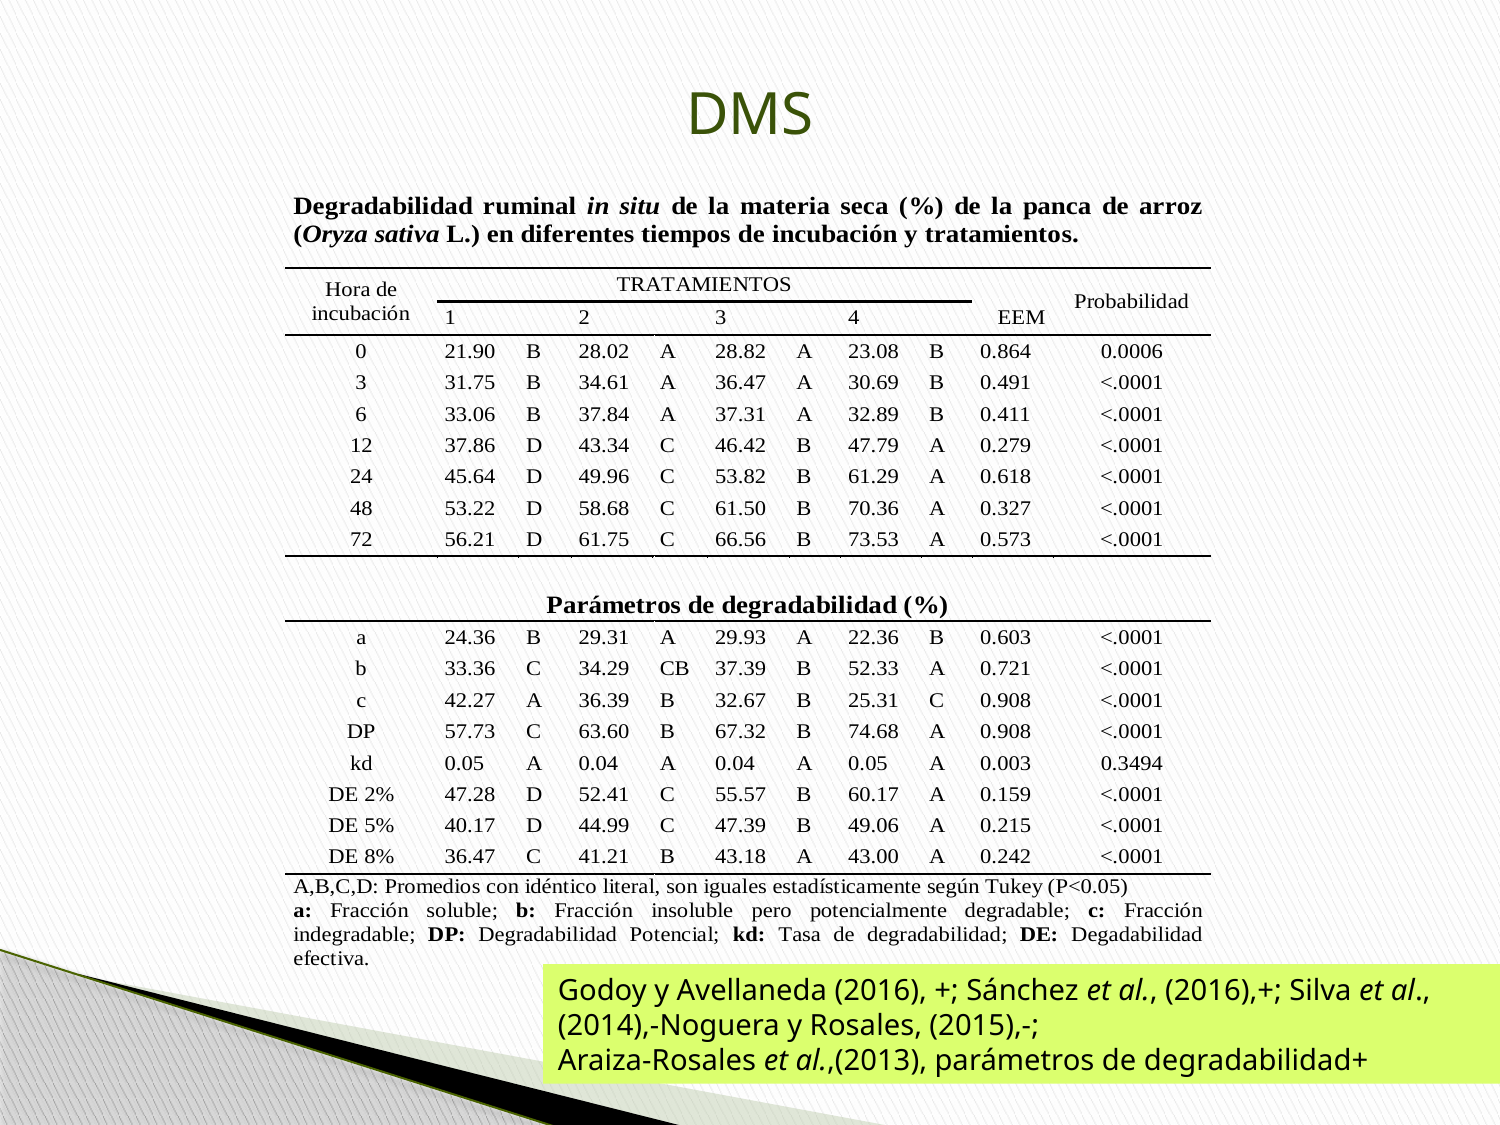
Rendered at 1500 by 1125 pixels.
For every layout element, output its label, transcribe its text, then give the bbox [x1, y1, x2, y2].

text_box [277, 172, 1223, 1013]
text_box Godoy y Avellaneda (2016), +; Sánchez et al., (2016),+; Silva et al., (2014),-Noguera y Rosales, (2015),-; Araiza-Rosales et al.,(2013), parámetros de degradabilidad+ [543, 964, 1500, 1084]
text_box DMS [513, 68, 987, 154]
